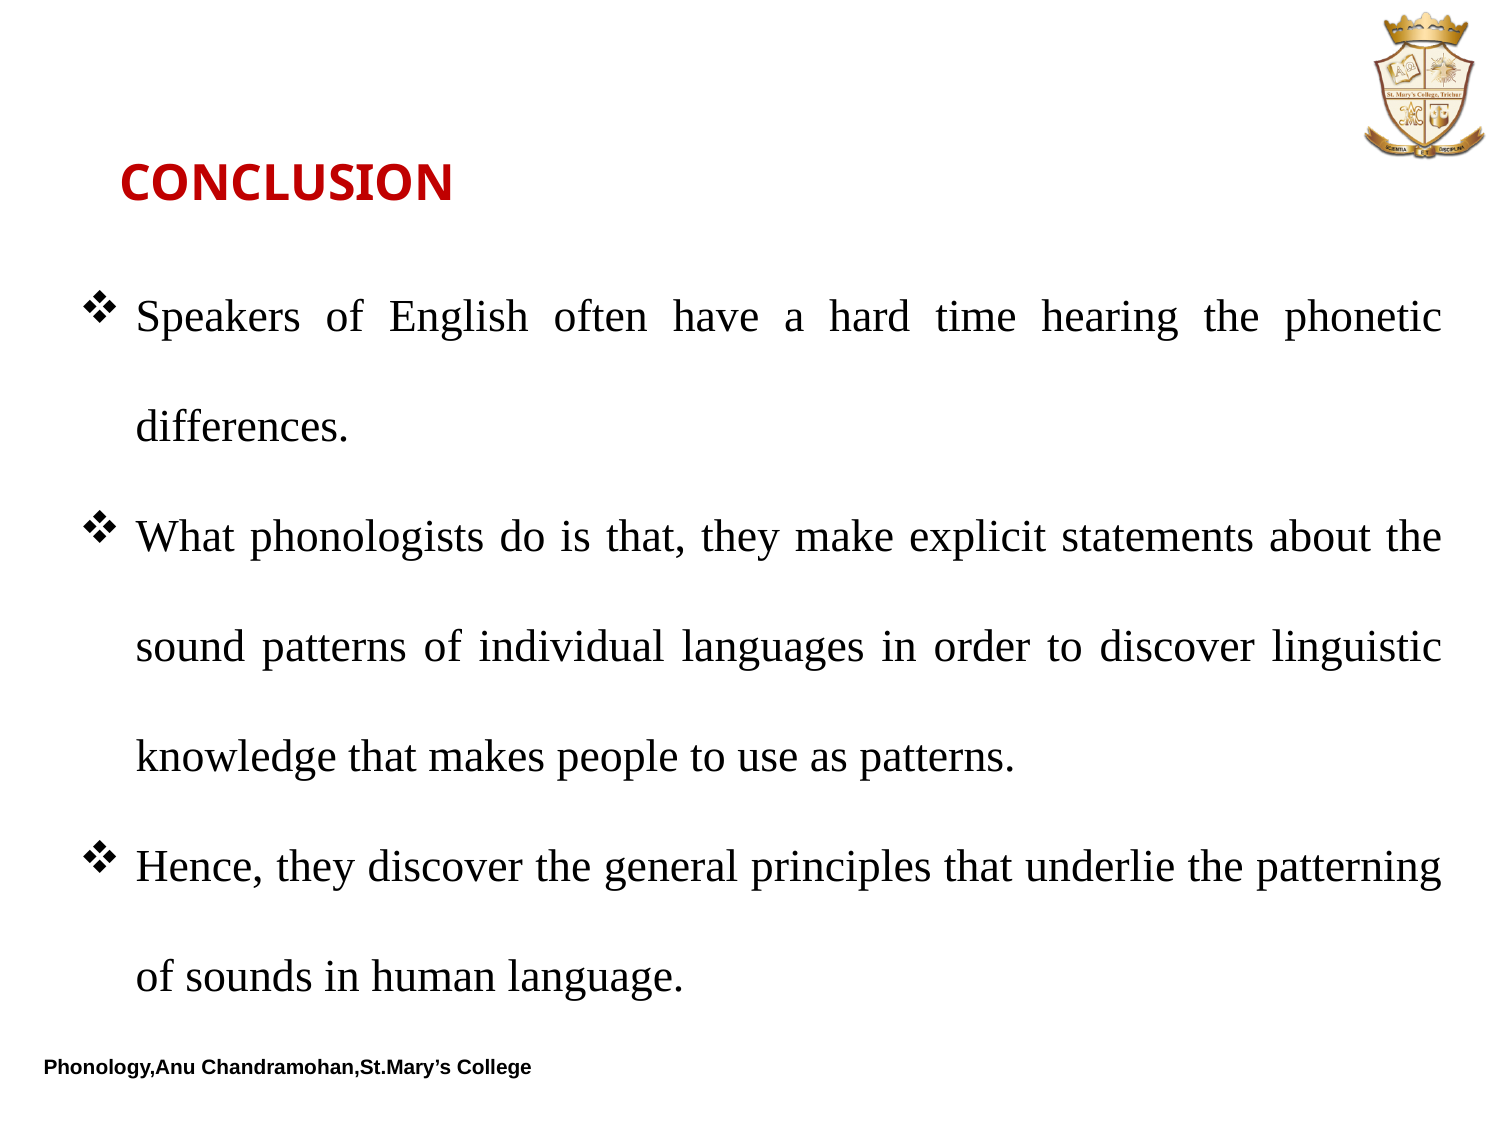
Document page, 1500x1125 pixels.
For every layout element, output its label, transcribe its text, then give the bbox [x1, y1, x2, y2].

text_box CONCLUSION [0, 120, 963, 219]
text_box Speakers of English often have a hard time hearing the phonetic differences. What phonologists do is that, they make explicit statements about the sound patterns of individual languages in order to discover linguistic knowledge that makes people to use as patterns. Hence, they discover the general principles that underlie the patterning of sounds in human language. [64, 223, 1459, 1008]
text_box Phonology,Anu Chandramohan,St.Mary’s College [28, 1046, 547, 1087]
picture [1342, 0, 1500, 183]
